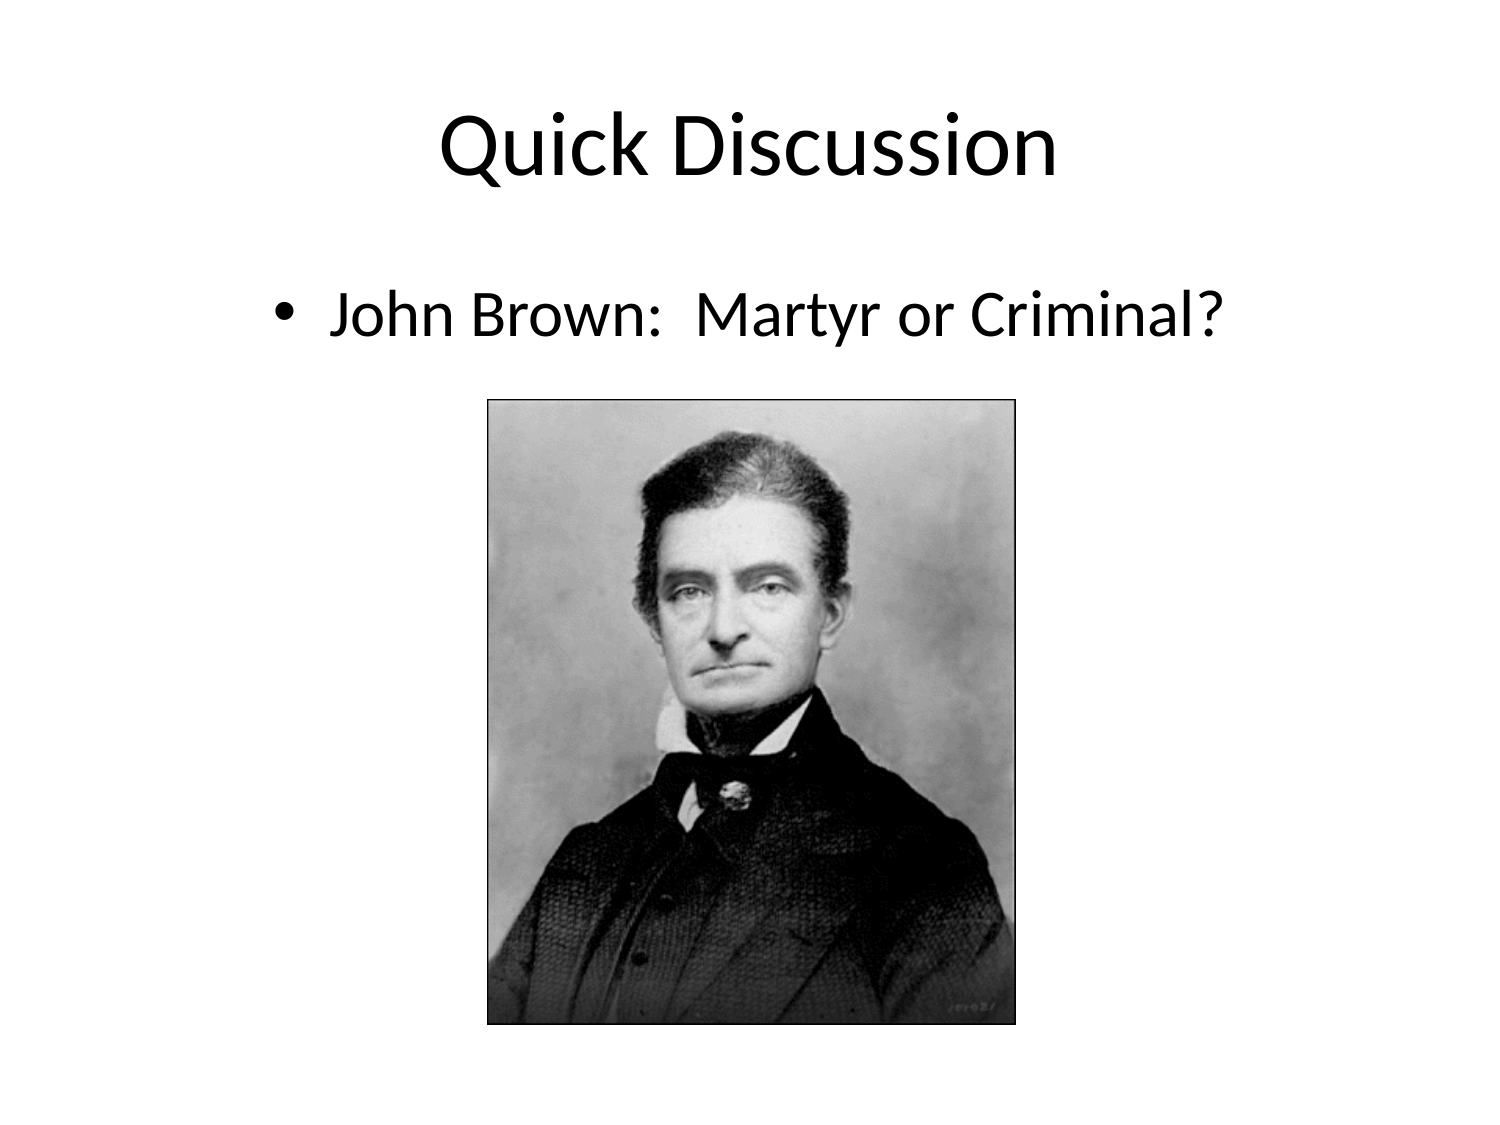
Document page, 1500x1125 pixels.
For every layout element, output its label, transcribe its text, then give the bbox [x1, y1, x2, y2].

picture [487, 399, 1016, 1026]
list John Brown: Martyr or Criminal? [75, 262, 1425, 1005]
title Quick Discussion [75, 45, 1425, 233]
